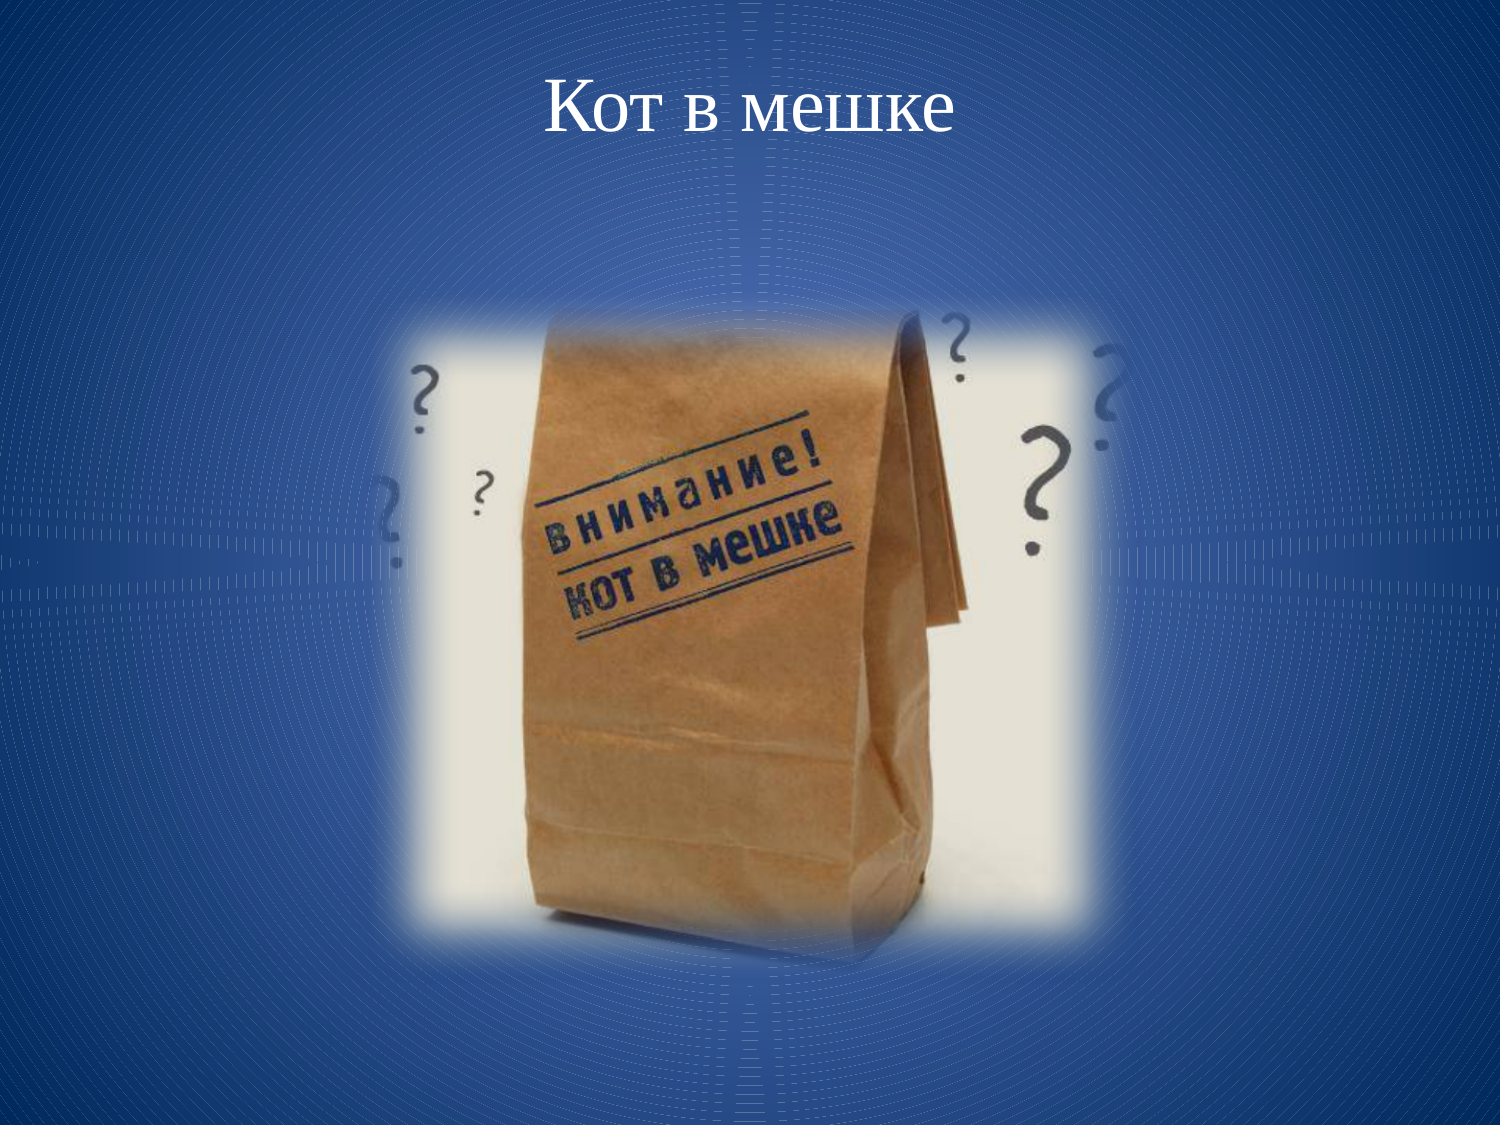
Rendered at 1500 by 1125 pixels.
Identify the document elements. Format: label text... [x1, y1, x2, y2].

picture [359, 285, 1141, 984]
title Кот в мешке [75, 45, 1425, 233]
